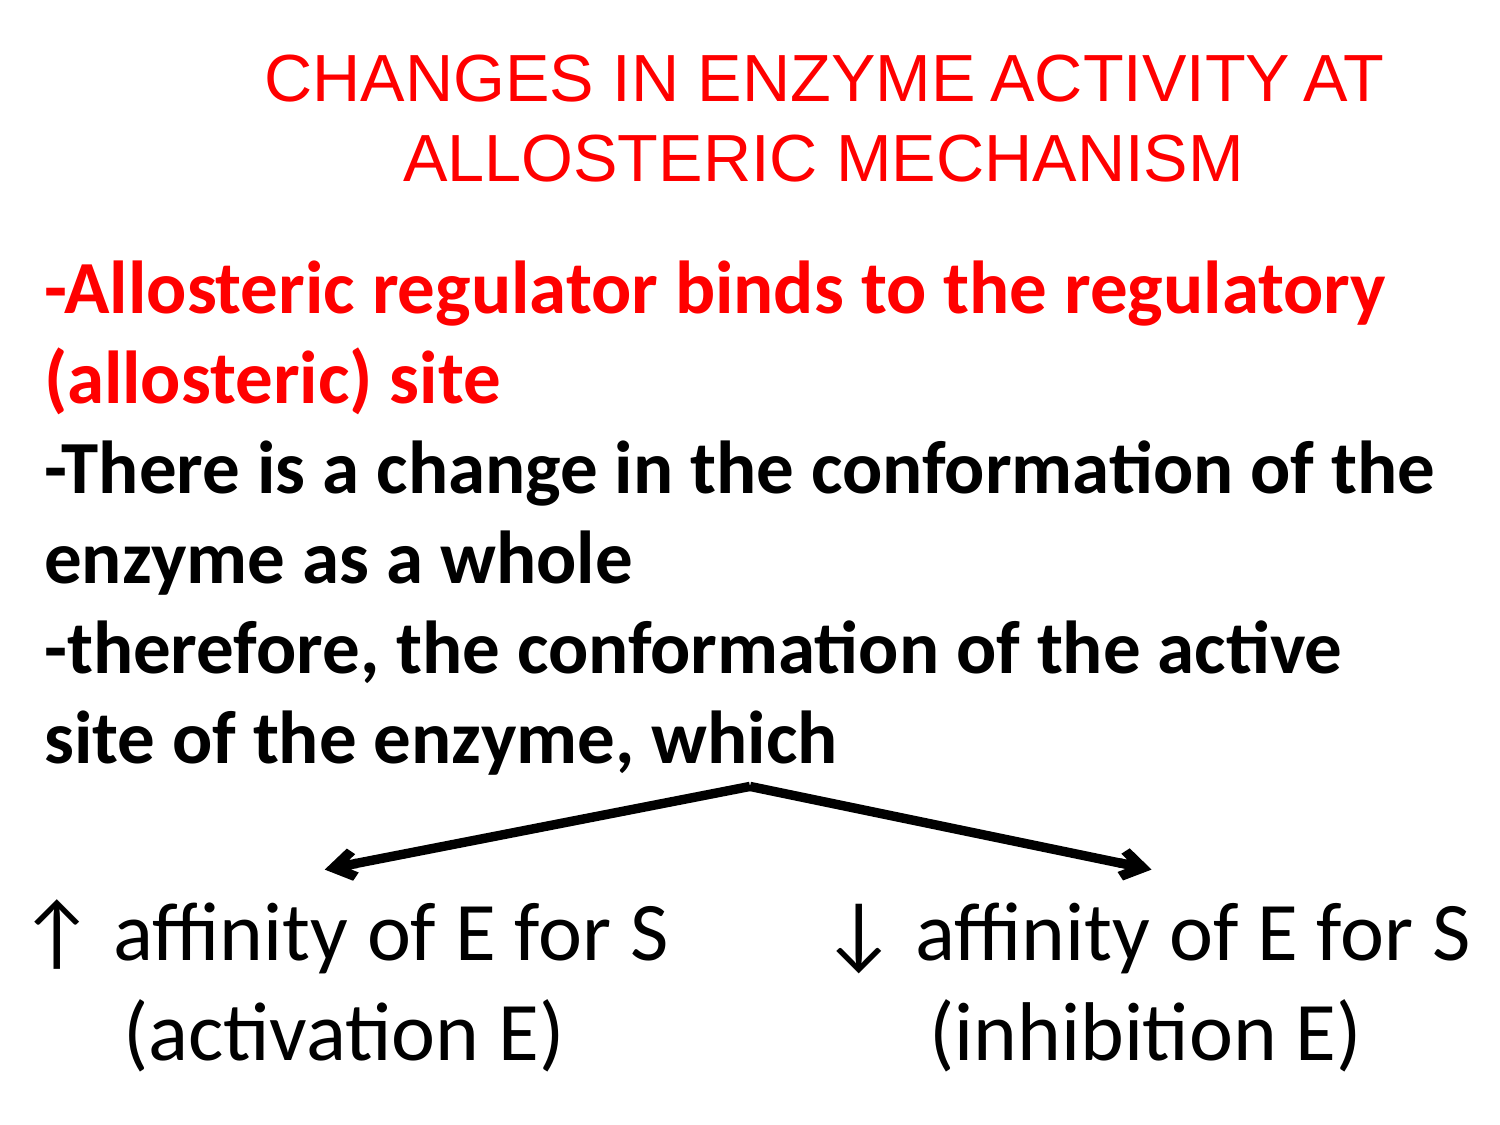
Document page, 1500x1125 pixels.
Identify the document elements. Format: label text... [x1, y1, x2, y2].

text_box -Allosteric regulator binds to the regulatory (allosteric) site -There is a change in the conformation of the enzyme as a whole -therefore, the conformation of the active site of the enzyme, which [29, 231, 1471, 787]
title CHANGES IN ENZYME ACTIVITY AT ALLOSTERIC MECHANISM [177, 20, 1471, 209]
text_box ↑ affinity of E for S (activation E) [4, 869, 684, 1085]
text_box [324, 791, 748, 870]
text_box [749, 791, 1152, 870]
text_box ↓ affinity of E for S (inhibition E) [806, 869, 1486, 1085]
